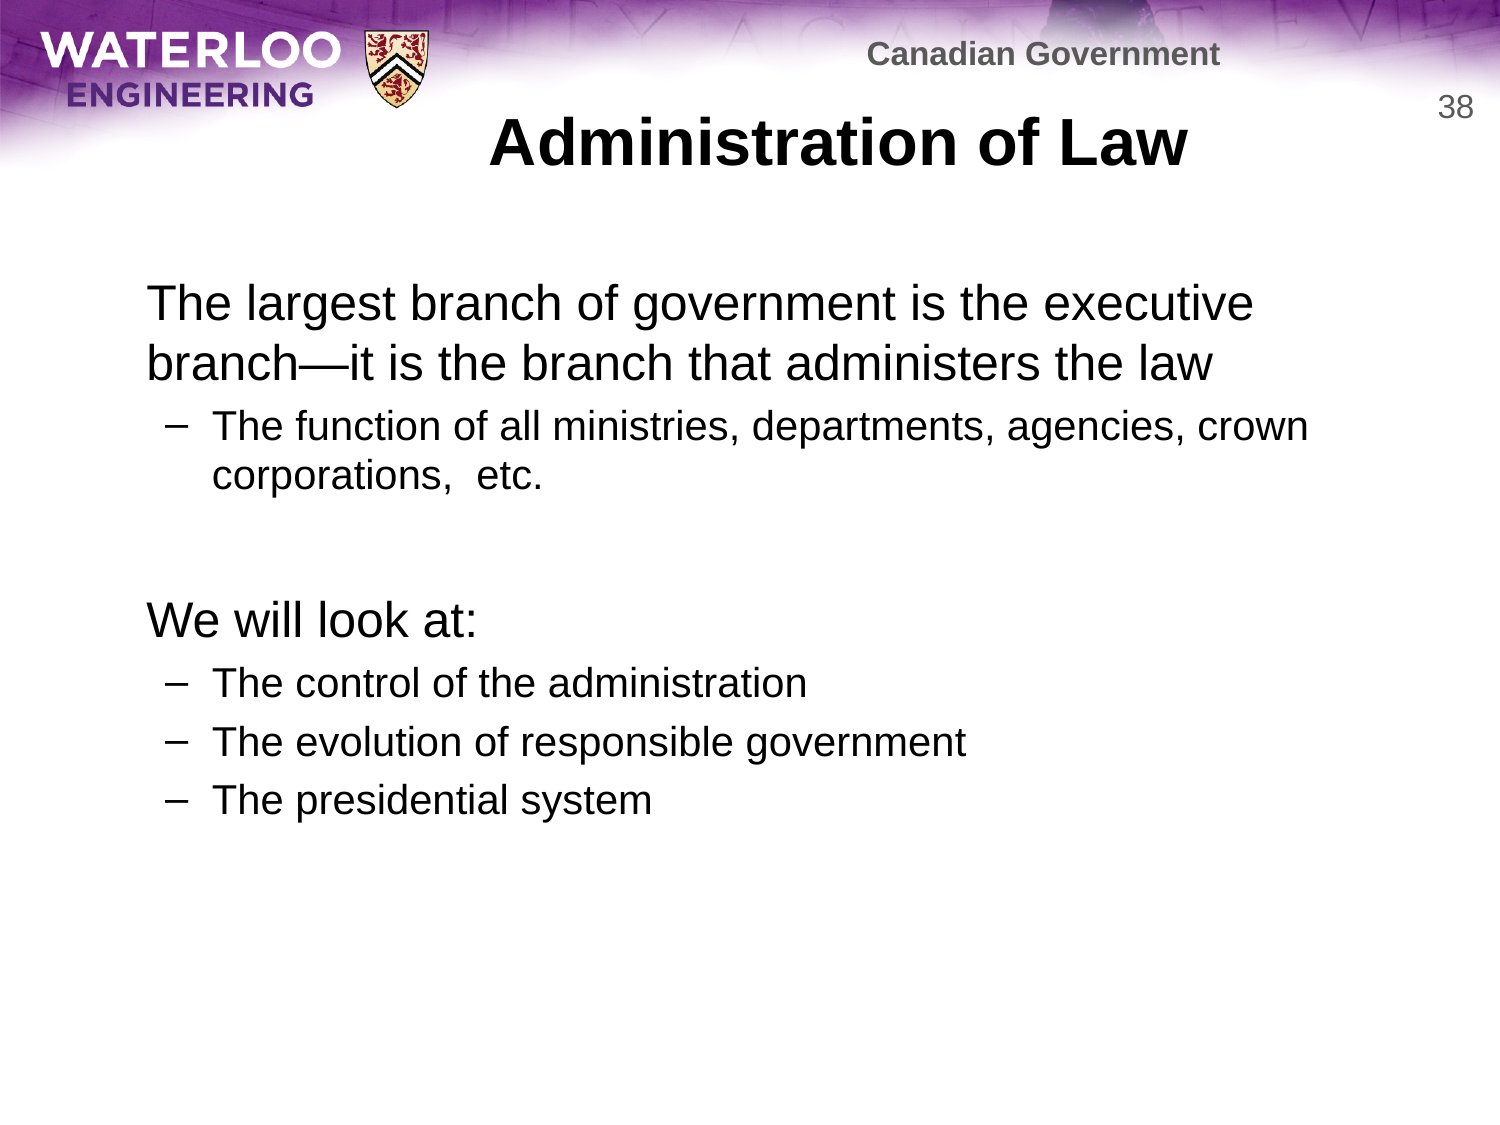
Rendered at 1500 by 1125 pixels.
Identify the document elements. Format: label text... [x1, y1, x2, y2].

picture [0, 0, 1500, 1125]
footer Canadian Government [535, 24, 1236, 68]
title Administration of Law [252, 44, 1426, 233]
slide_number 38 [1360, 73, 1490, 134]
list The largest branch of government is the executive branch—it is the branch that administers the law The function of all ministries, departments, agencies, crown corporations, etc. We will look at: The control of the administration The evolution of responsible government The presidential system [74, 262, 1426, 1020]
